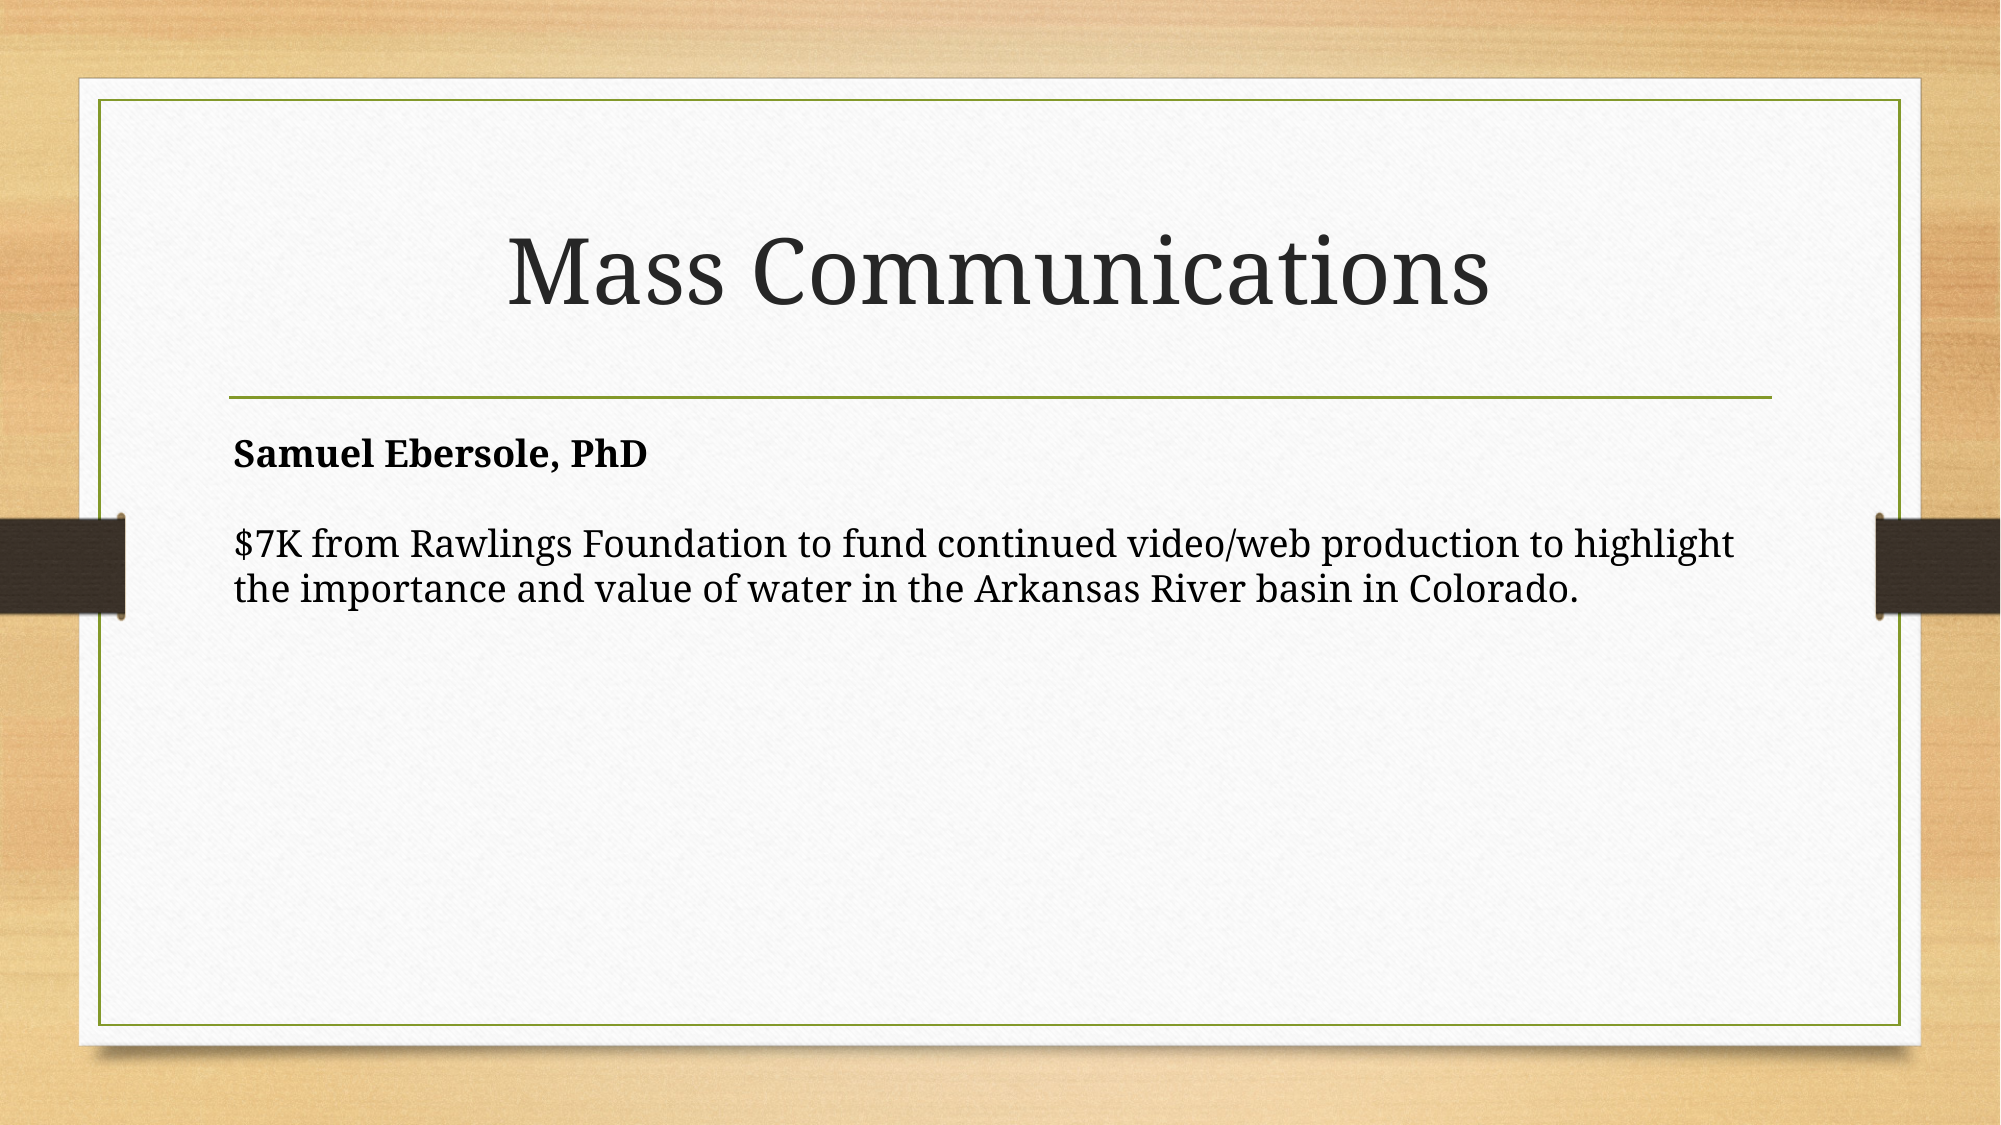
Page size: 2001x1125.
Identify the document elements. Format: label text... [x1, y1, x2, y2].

title Mass Communications [212, 161, 1788, 375]
text_box Samuel Ebersole, PhD $7K from Rawlings Foundation to fund continued video/web production to highlight the importance and value of water in the Arkansas River basin in Colorado. [218, 422, 1788, 753]
picture [0, 0, 2001, 1125]
